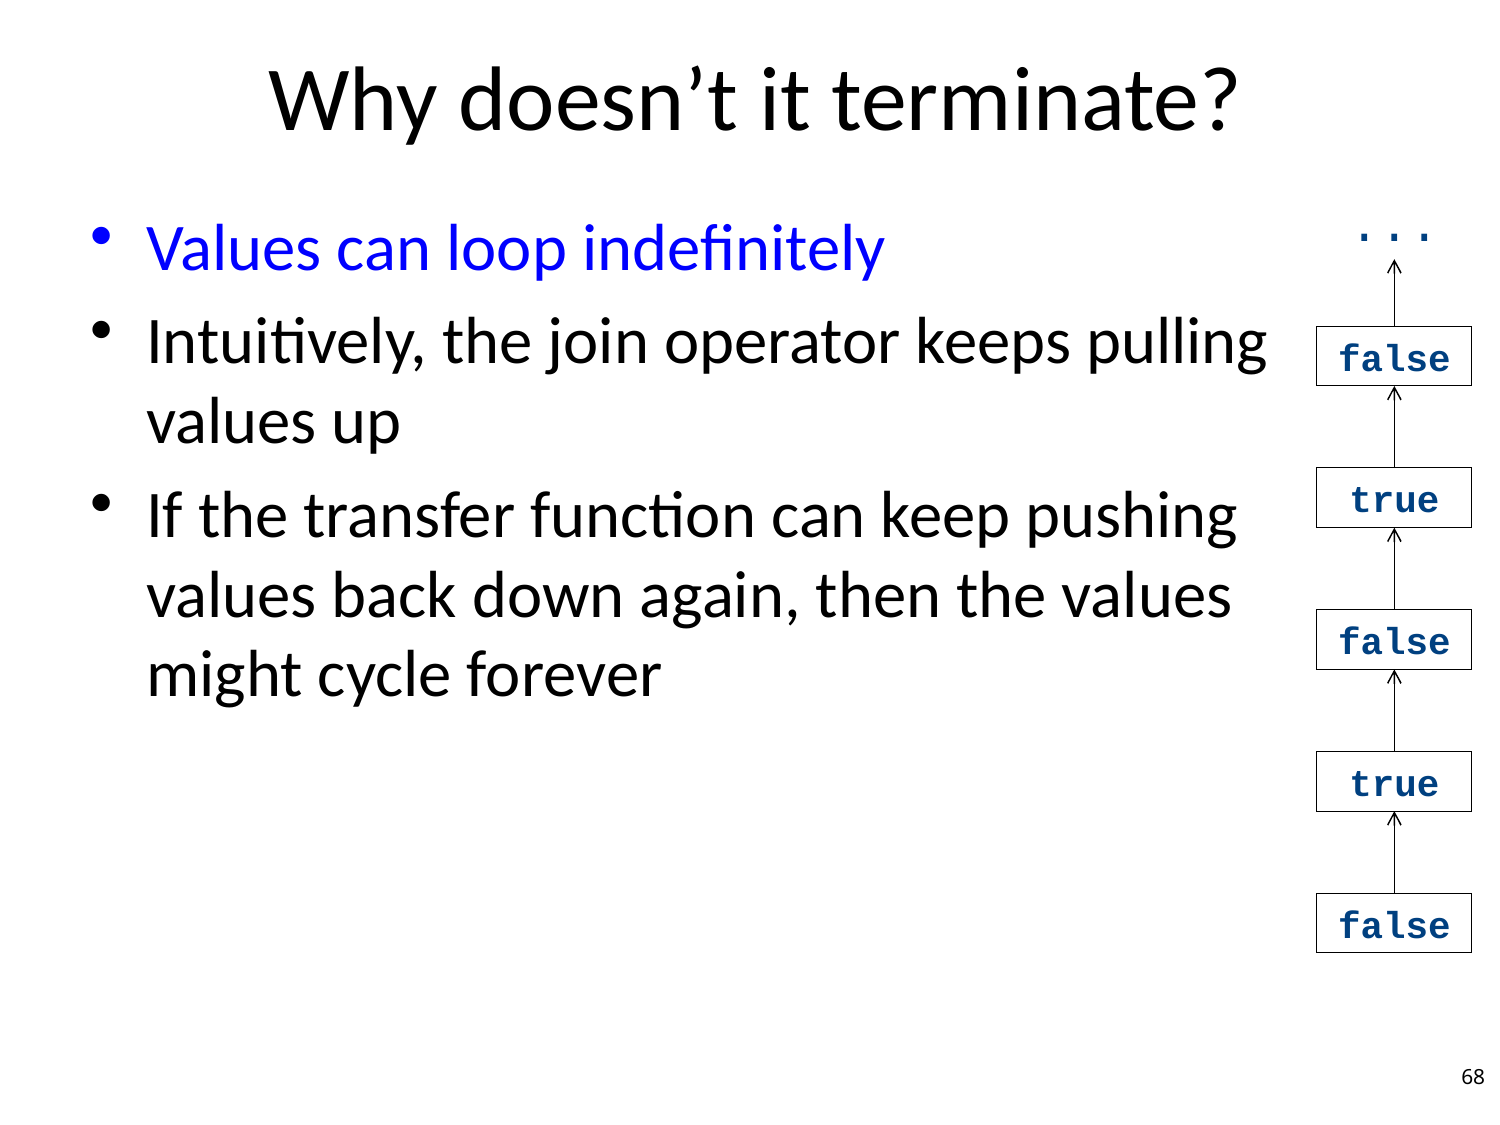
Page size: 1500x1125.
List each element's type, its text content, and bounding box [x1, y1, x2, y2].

text_box false [1316, 609, 1472, 670]
list Values can loop indefinitely Intuitively, the join operator keeps pulling values up If the transfer function can keep pushing values back down again, then the values might cycle forever [75, 196, 1317, 1005]
text_box true [1316, 751, 1472, 812]
text_box ... [1316, 184, 1472, 260]
title Why doesn’t it terminate? [118, 0, 1394, 188]
text_box false [1316, 326, 1472, 386]
text_box false [1316, 893, 1472, 953]
text_box true [1316, 467, 1472, 528]
slide_number 68 [1187, 1055, 1500, 1102]
